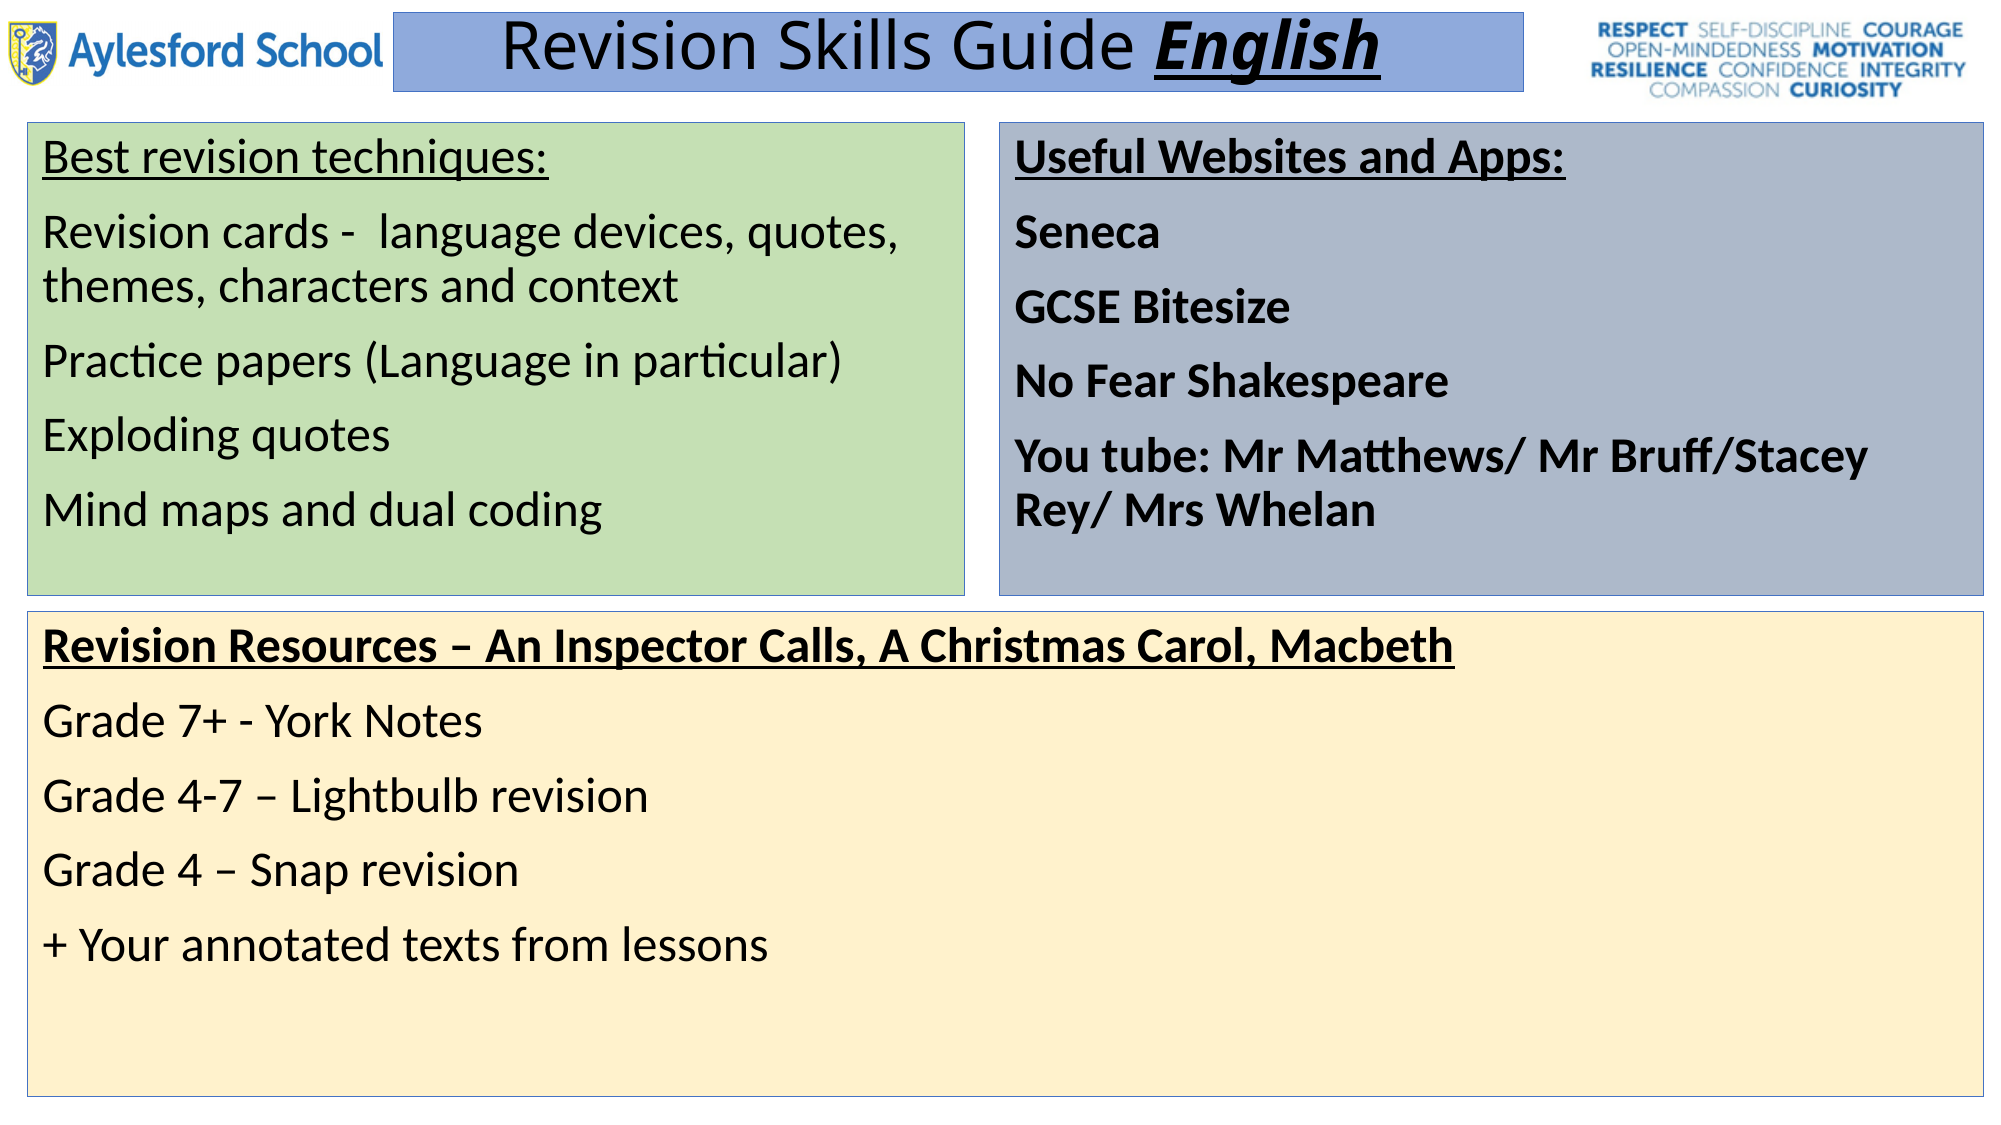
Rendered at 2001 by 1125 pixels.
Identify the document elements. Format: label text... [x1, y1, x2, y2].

picture [8, 21, 383, 86]
subtitle Revision Resources – An Inspector Calls, A Christmas Carol, Macbeth Grade 7+ - York Notes Grade 4-7 – Lightbulb revision Grade 4 – Snap revision + Your annotated texts from lessons [27, 611, 1984, 1097]
picture [1564, 0, 1991, 119]
text_box Best revision techniques: Revision cards - language devices, quotes, themes, characters and context Practice papers (Language in particular) Exploding quotes Mind maps and dual coding [27, 122, 965, 596]
title Revision Skills Guide English [393, 12, 1524, 92]
text_box Useful Websites and Apps: Seneca GCSE Bitesize No Fear Shakespeare You tube: Mr Matthews/ Mr Bruff/Stacey Rey/ Mrs Whelan [999, 122, 1984, 596]
